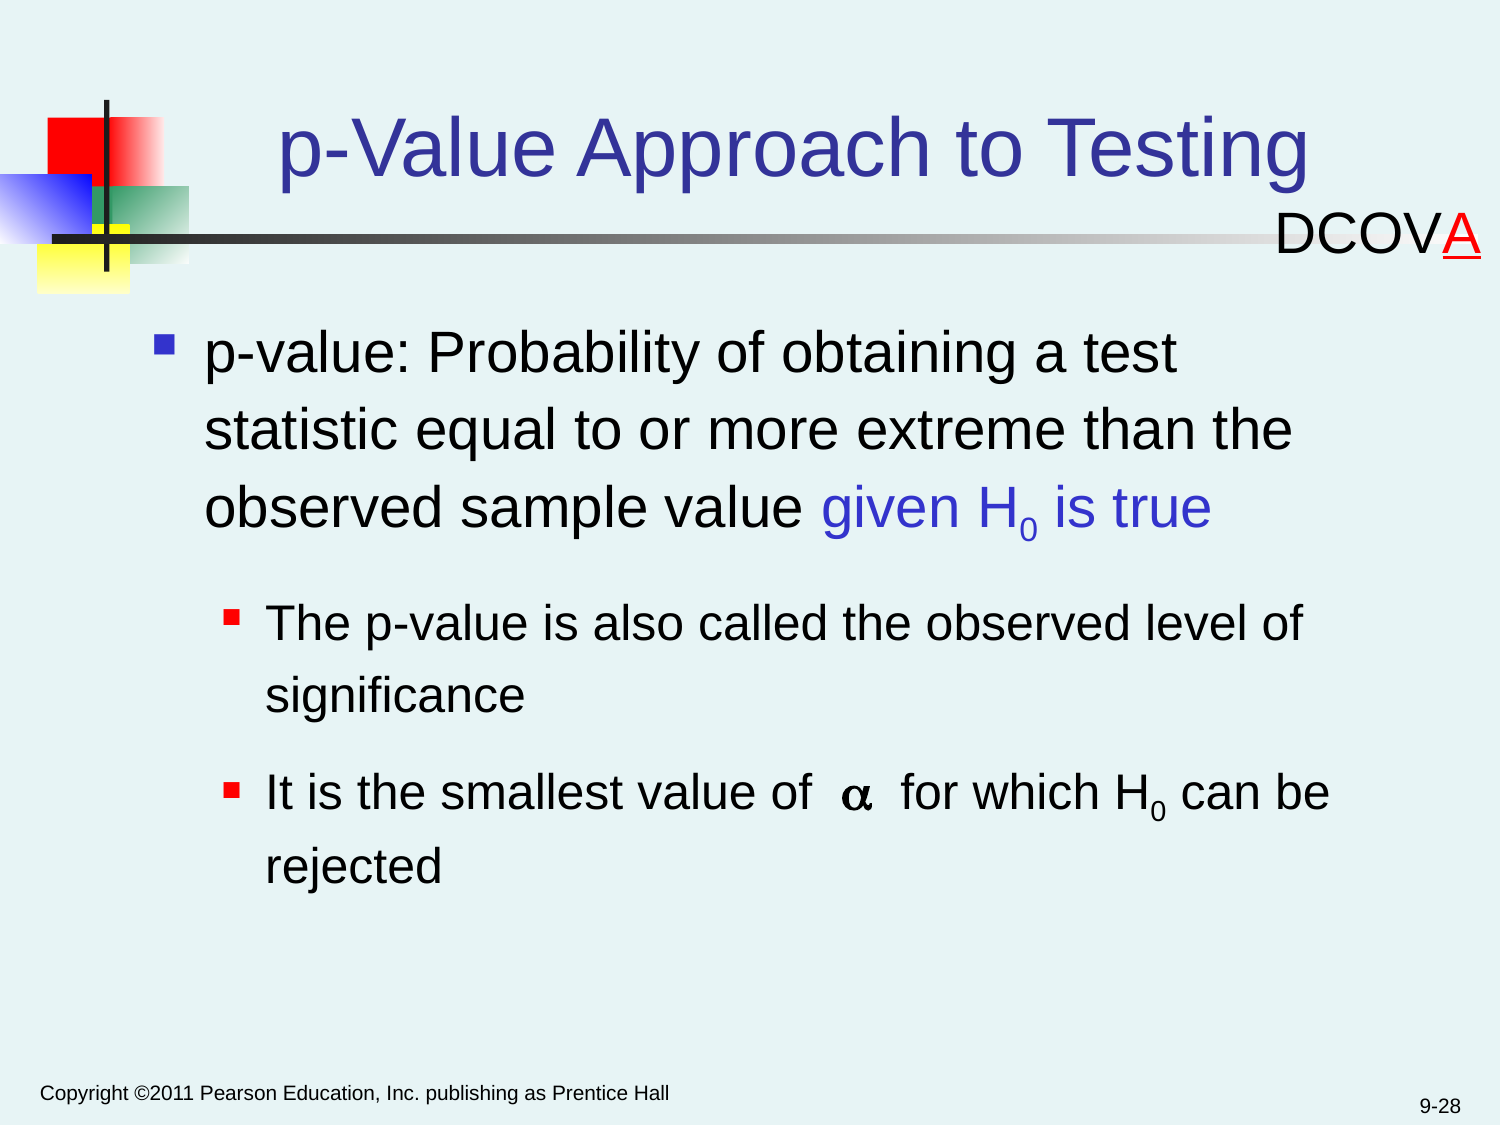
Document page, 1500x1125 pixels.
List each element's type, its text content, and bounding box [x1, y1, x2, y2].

text_box DCOVA [1260, 187, 1497, 273]
title p-Value Approach to Testing [188, 37, 1401, 201]
list p-value: Probability of obtaining a test statistic equal to or more extreme than the observed sample value given H0 is true The p-value is also called the observed level of significance It is the smallest value of  for which H0 can be rejected [137, 299, 1401, 988]
footer Copyright ©2011 Pearson Education, Inc. publishing as Prentice Hall [24, 1071, 788, 1125]
slide_number 9-28 [1124, 1071, 1476, 1125]
